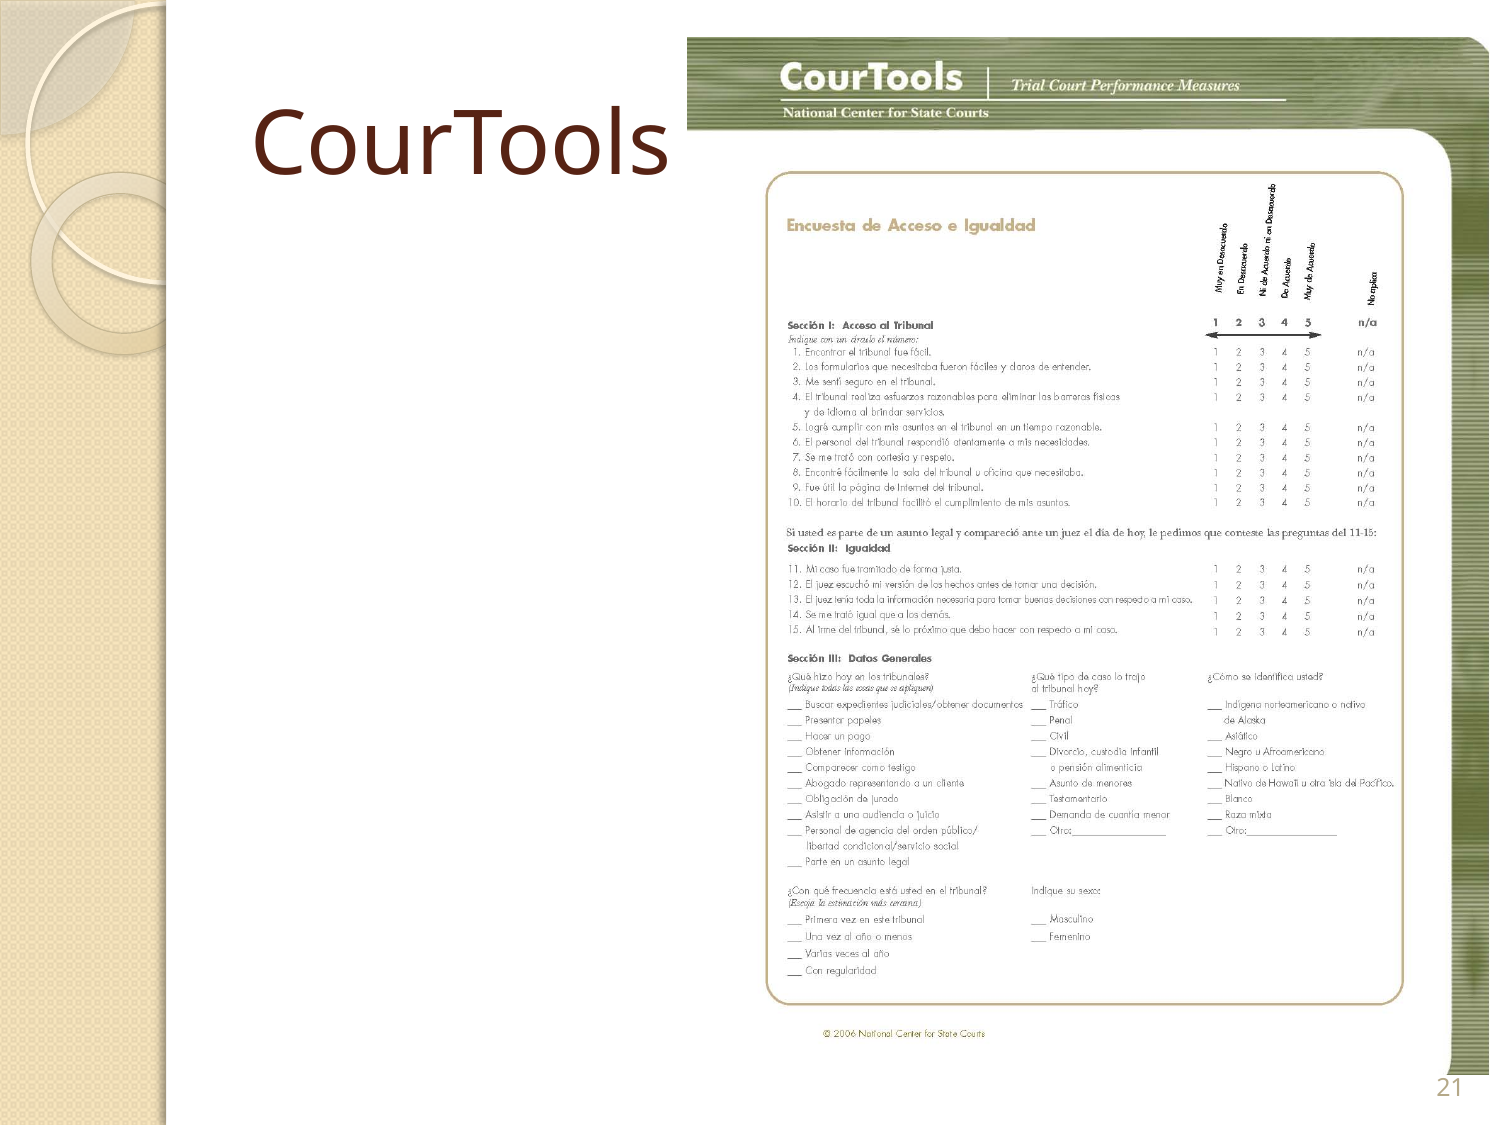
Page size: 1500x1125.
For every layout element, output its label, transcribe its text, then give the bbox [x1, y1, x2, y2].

title CourTools [235, 45, 680, 233]
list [687, 37, 1490, 1076]
slide_number 21 [1413, 1086, 1488, 1113]
